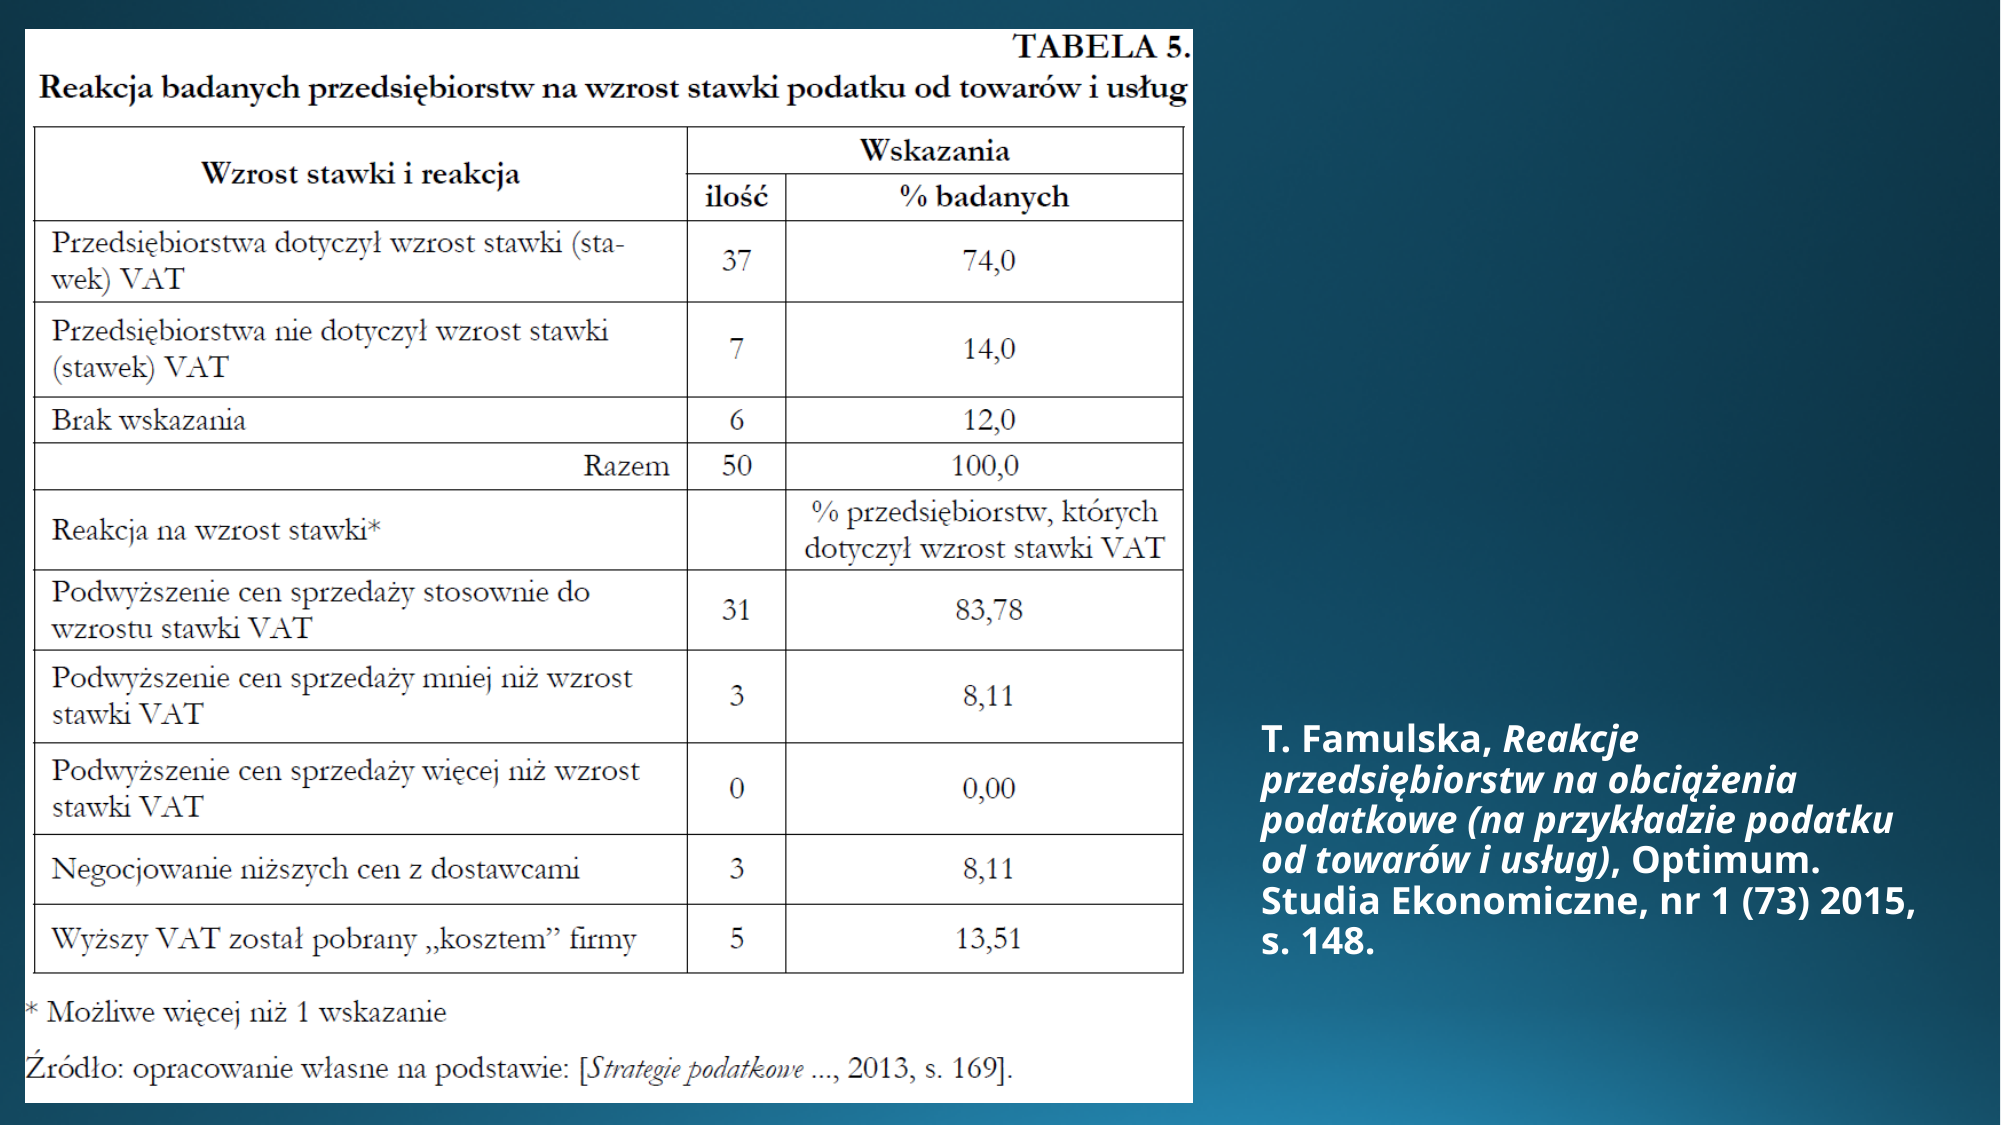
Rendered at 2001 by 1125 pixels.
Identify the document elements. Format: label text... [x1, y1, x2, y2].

picture [0, 0, 2001, 1125]
list T. Famulska, Reakcje przedsiębiorstw na obciążenia podatkowe (na przykładzie podatku od towarów i usług), Optimum. Studia Ekonomiczne, nr 1 (73) 2015, s. 148. [1246, 712, 1945, 1089]
